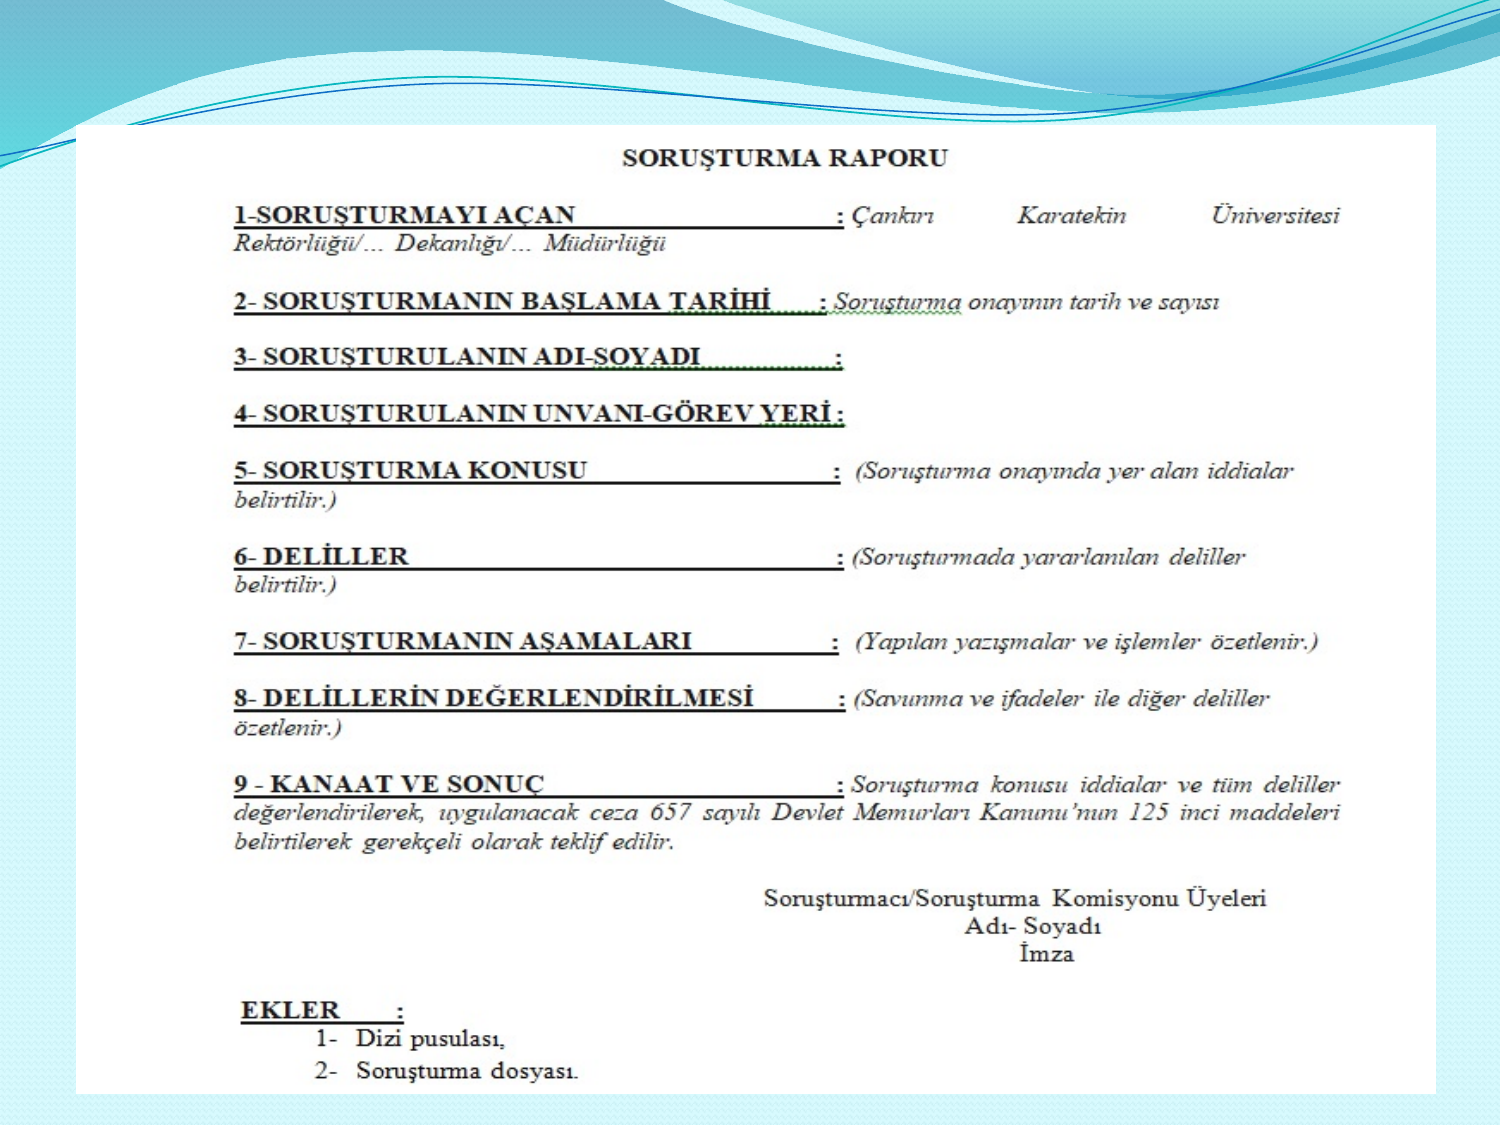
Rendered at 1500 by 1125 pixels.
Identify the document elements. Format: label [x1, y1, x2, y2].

list [76, 125, 1436, 1095]
